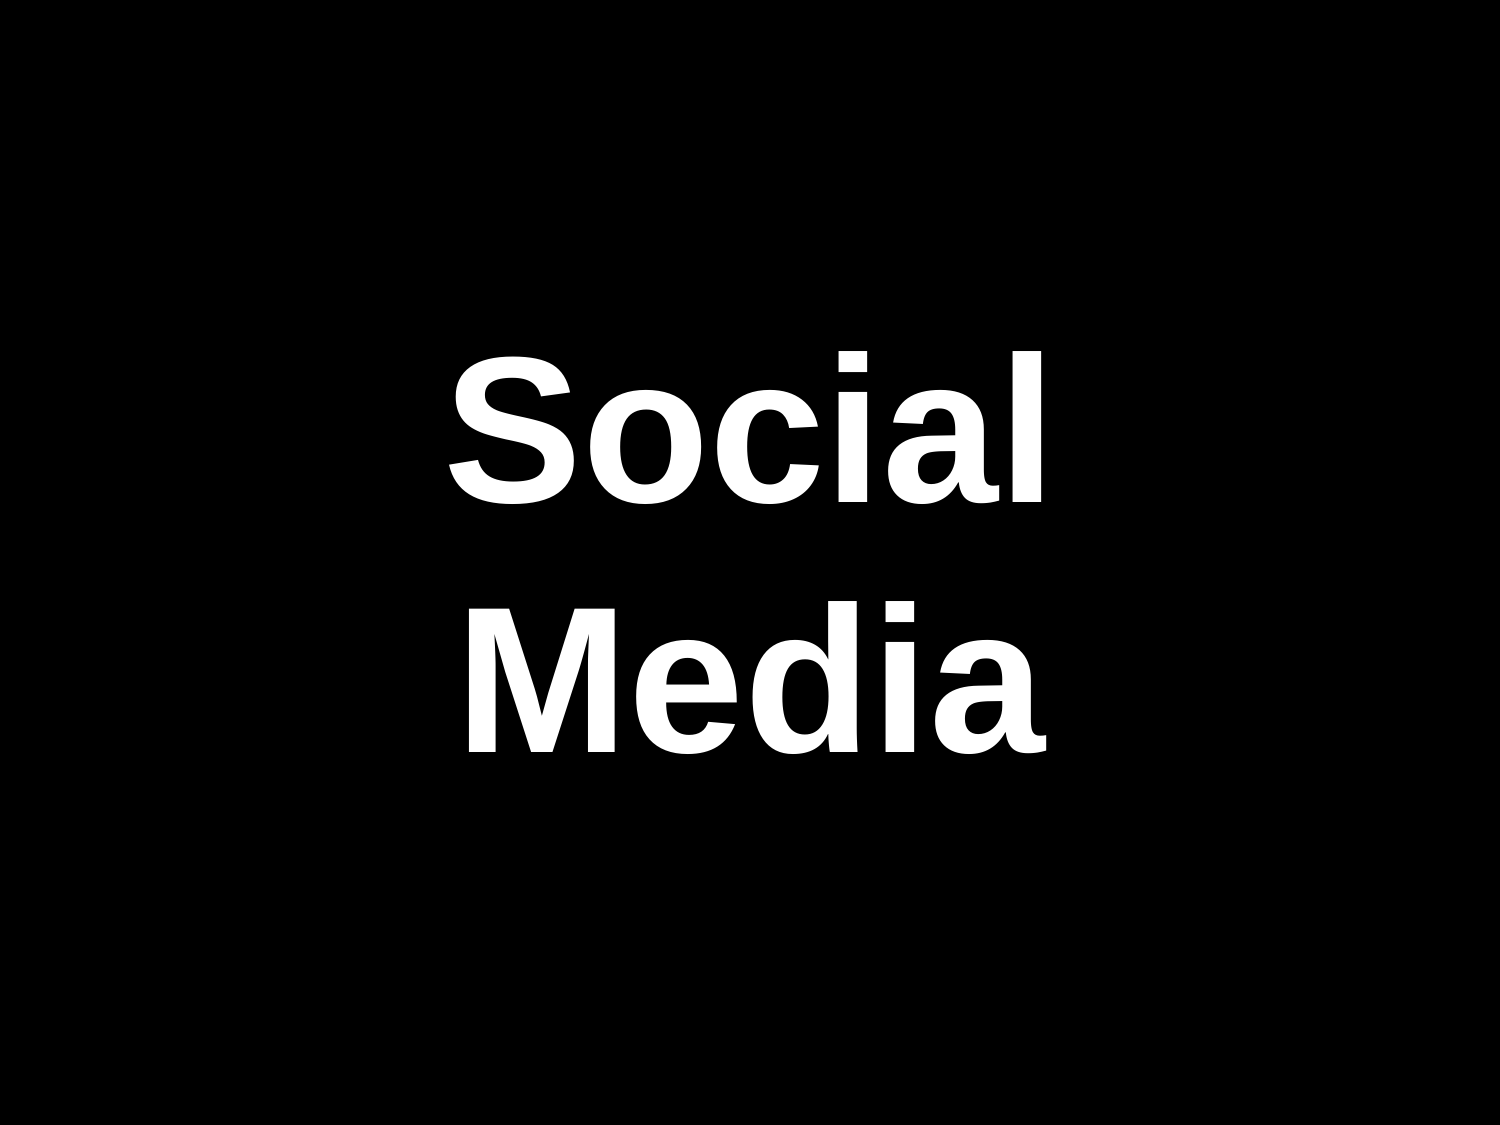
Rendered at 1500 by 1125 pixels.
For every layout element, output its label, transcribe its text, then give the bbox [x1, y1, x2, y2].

text_box Social Media [0, 287, 1500, 802]
